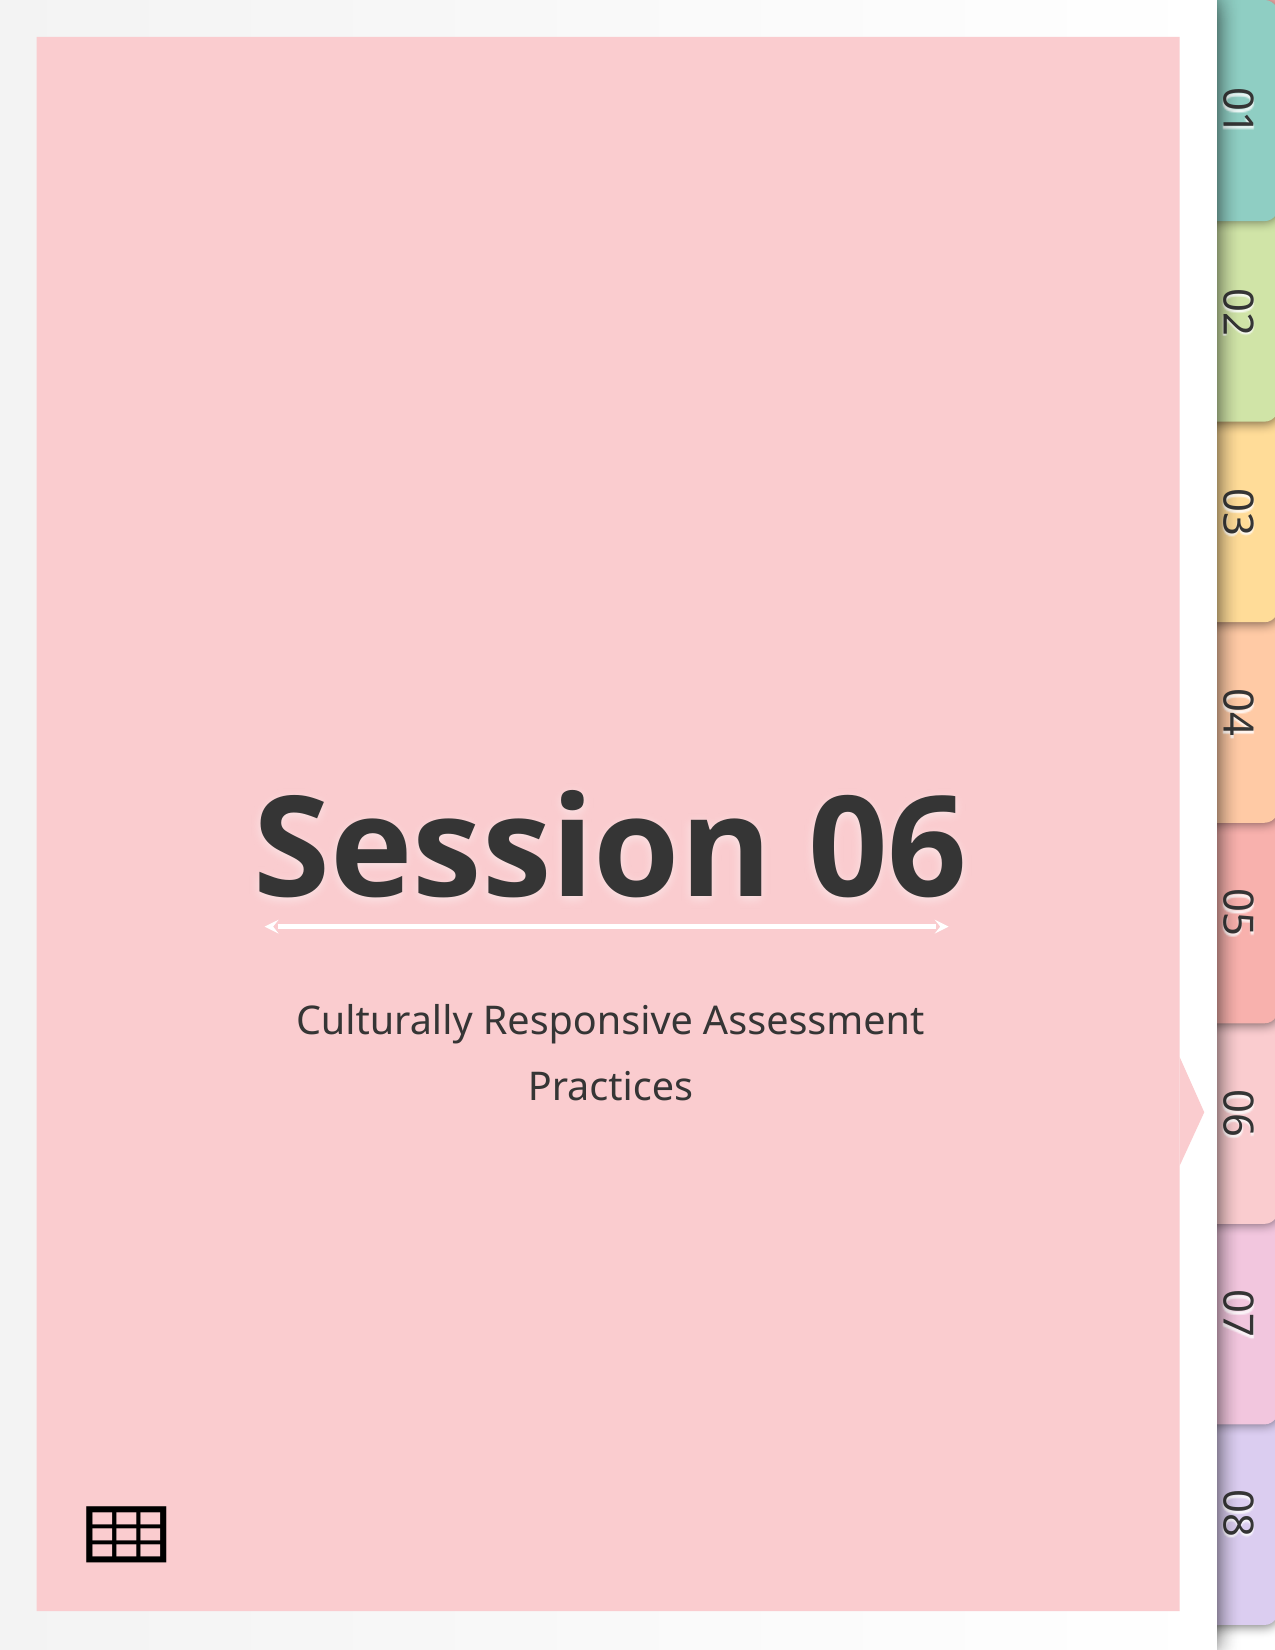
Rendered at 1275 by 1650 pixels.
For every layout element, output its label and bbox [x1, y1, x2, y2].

text_box [1209, 654, 1275, 825]
text_box [1209, 1429, 1275, 1601]
text_box [1209, 425, 1275, 610]
picture [77, 1486, 174, 1583]
text_box [1209, 23, 1275, 195]
text_box [1209, 224, 1275, 395]
text_box [36, 36, 1205, 1612]
text_box [1209, 861, 1275, 1032]
text_box [1209, 1052, 1275, 1223]
text_box [1209, 1243, 1275, 1414]
